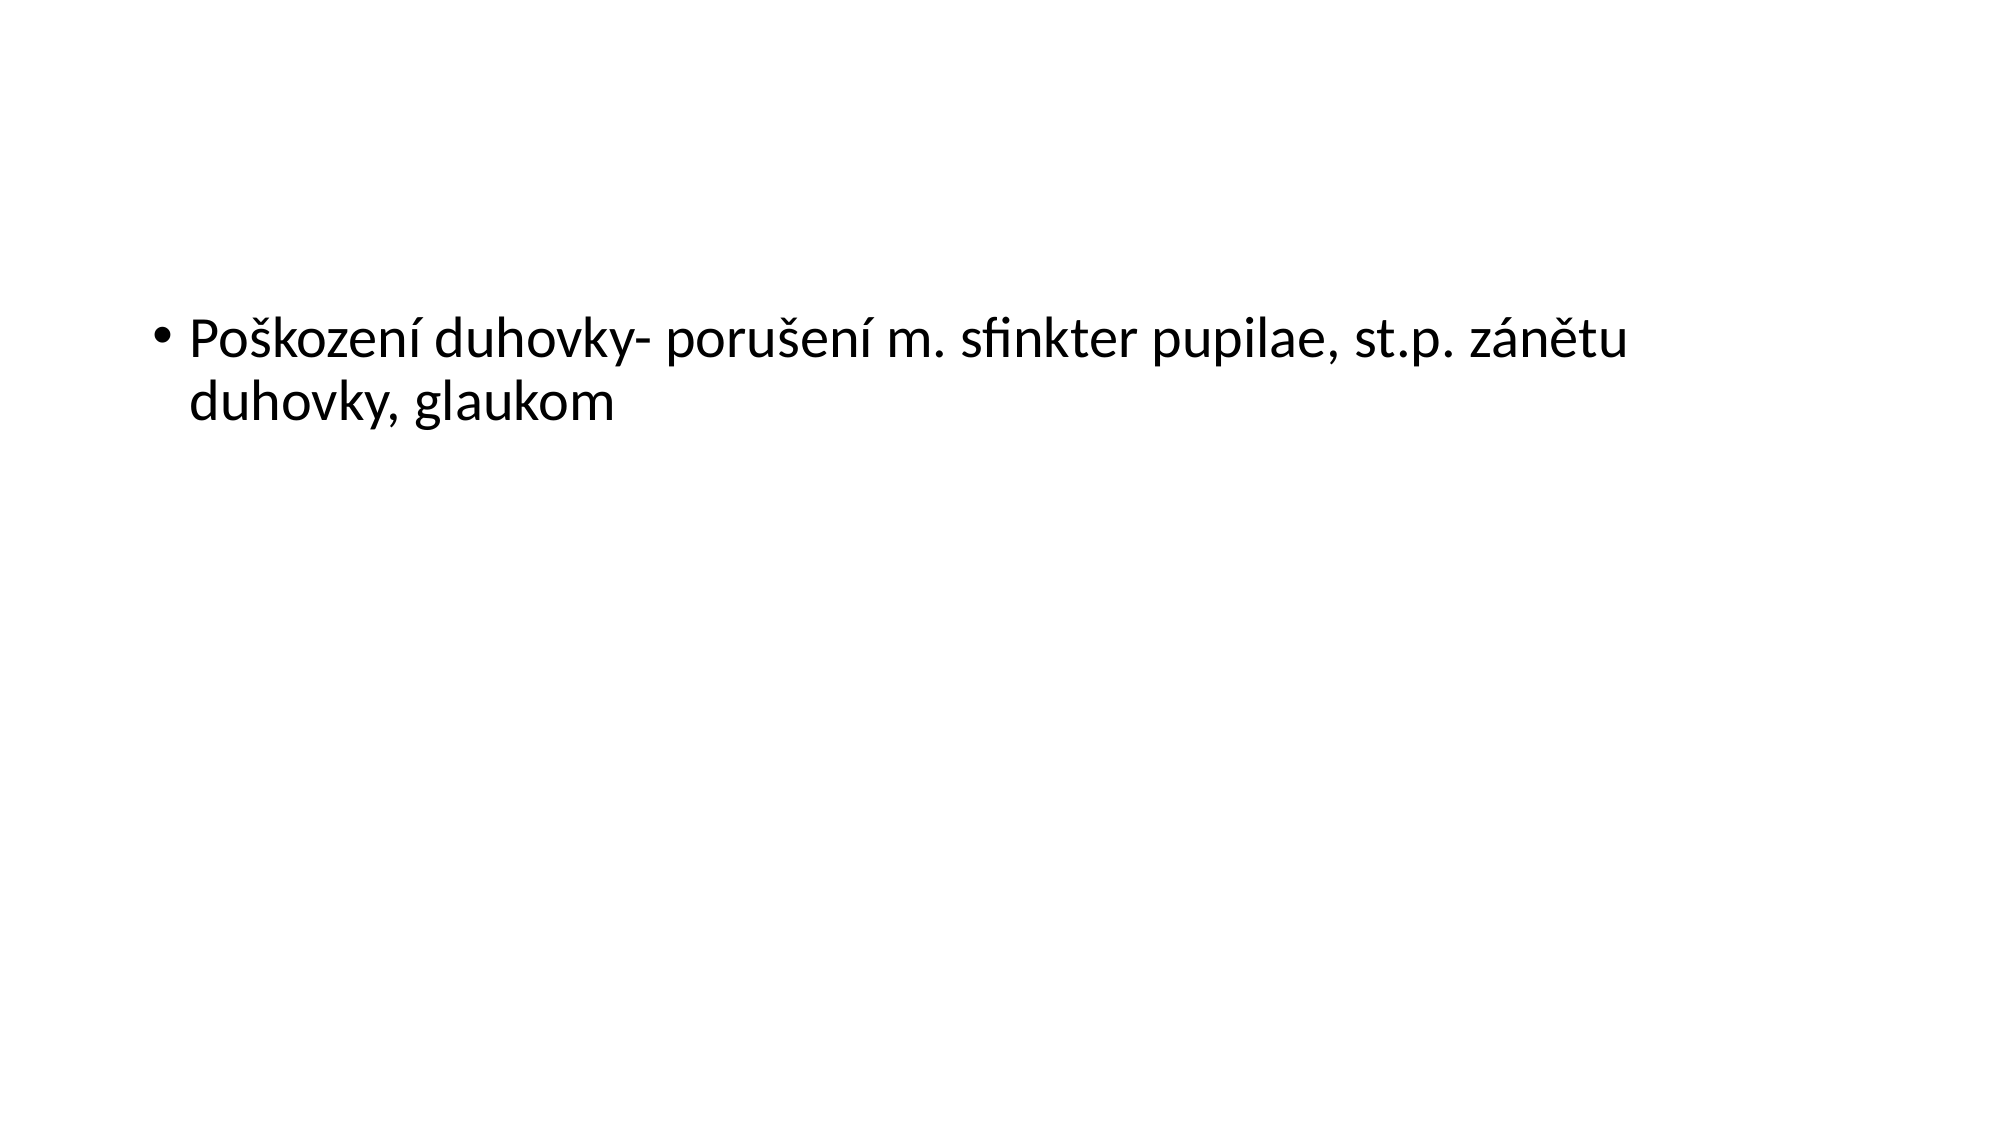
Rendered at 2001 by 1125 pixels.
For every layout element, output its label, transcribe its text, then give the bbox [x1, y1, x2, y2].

list Poškození duhovky- porušení m. sfinkter pupilae, st.p. zánětu duhovky, glaukom [137, 299, 1863, 1014]
